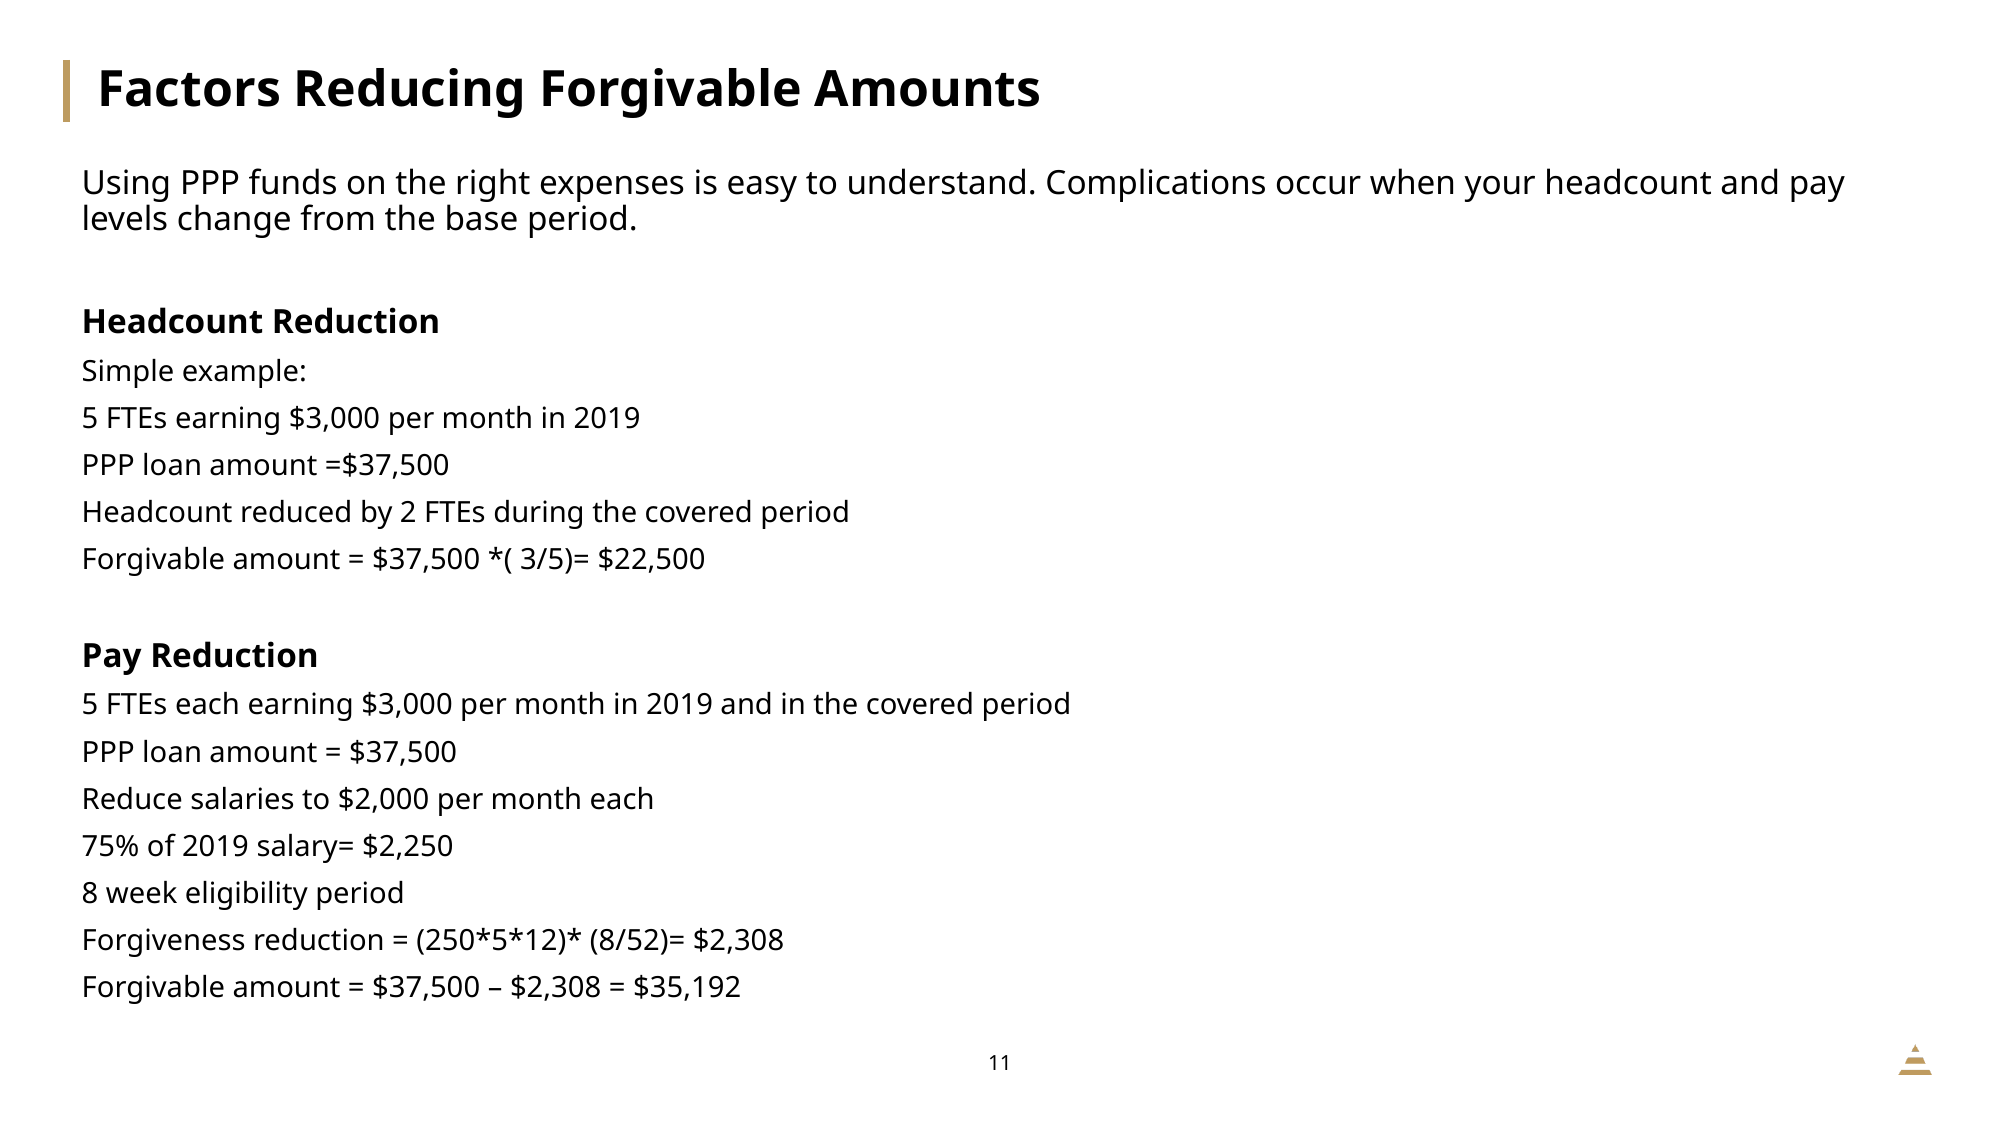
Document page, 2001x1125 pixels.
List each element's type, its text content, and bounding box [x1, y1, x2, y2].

list Using PPP funds on the right expenses is easy to understand. Complications occur when your headcount and pay levels change from the base period. Headcount Reduction Simple example: 5 FTEs earning $3,000 per month in 2019 PPP loan amount =$37,500 Headcount reduced by 2 FTEs during the covered period Forgivable amount = $37,500 *( 3/5)= $22,500 Pay Reduction 5 FTEs each earning $3,000 per month in 2019 and in the covered period PPP loan amount = $37,500 Reduce salaries to $2,000 per month each 75% of 2019 salary= $2,250 8 week eligibility period Forgiveness reduction = (250*5*12)* (8/52)= $2,308 Forgivable amount = $37,500 – $2,308 = $35,192 [66, 157, 1934, 941]
title Factors Reducing Forgivable Amounts [82, 59, 1932, 122]
picture [1898, 1044, 1932, 1075]
